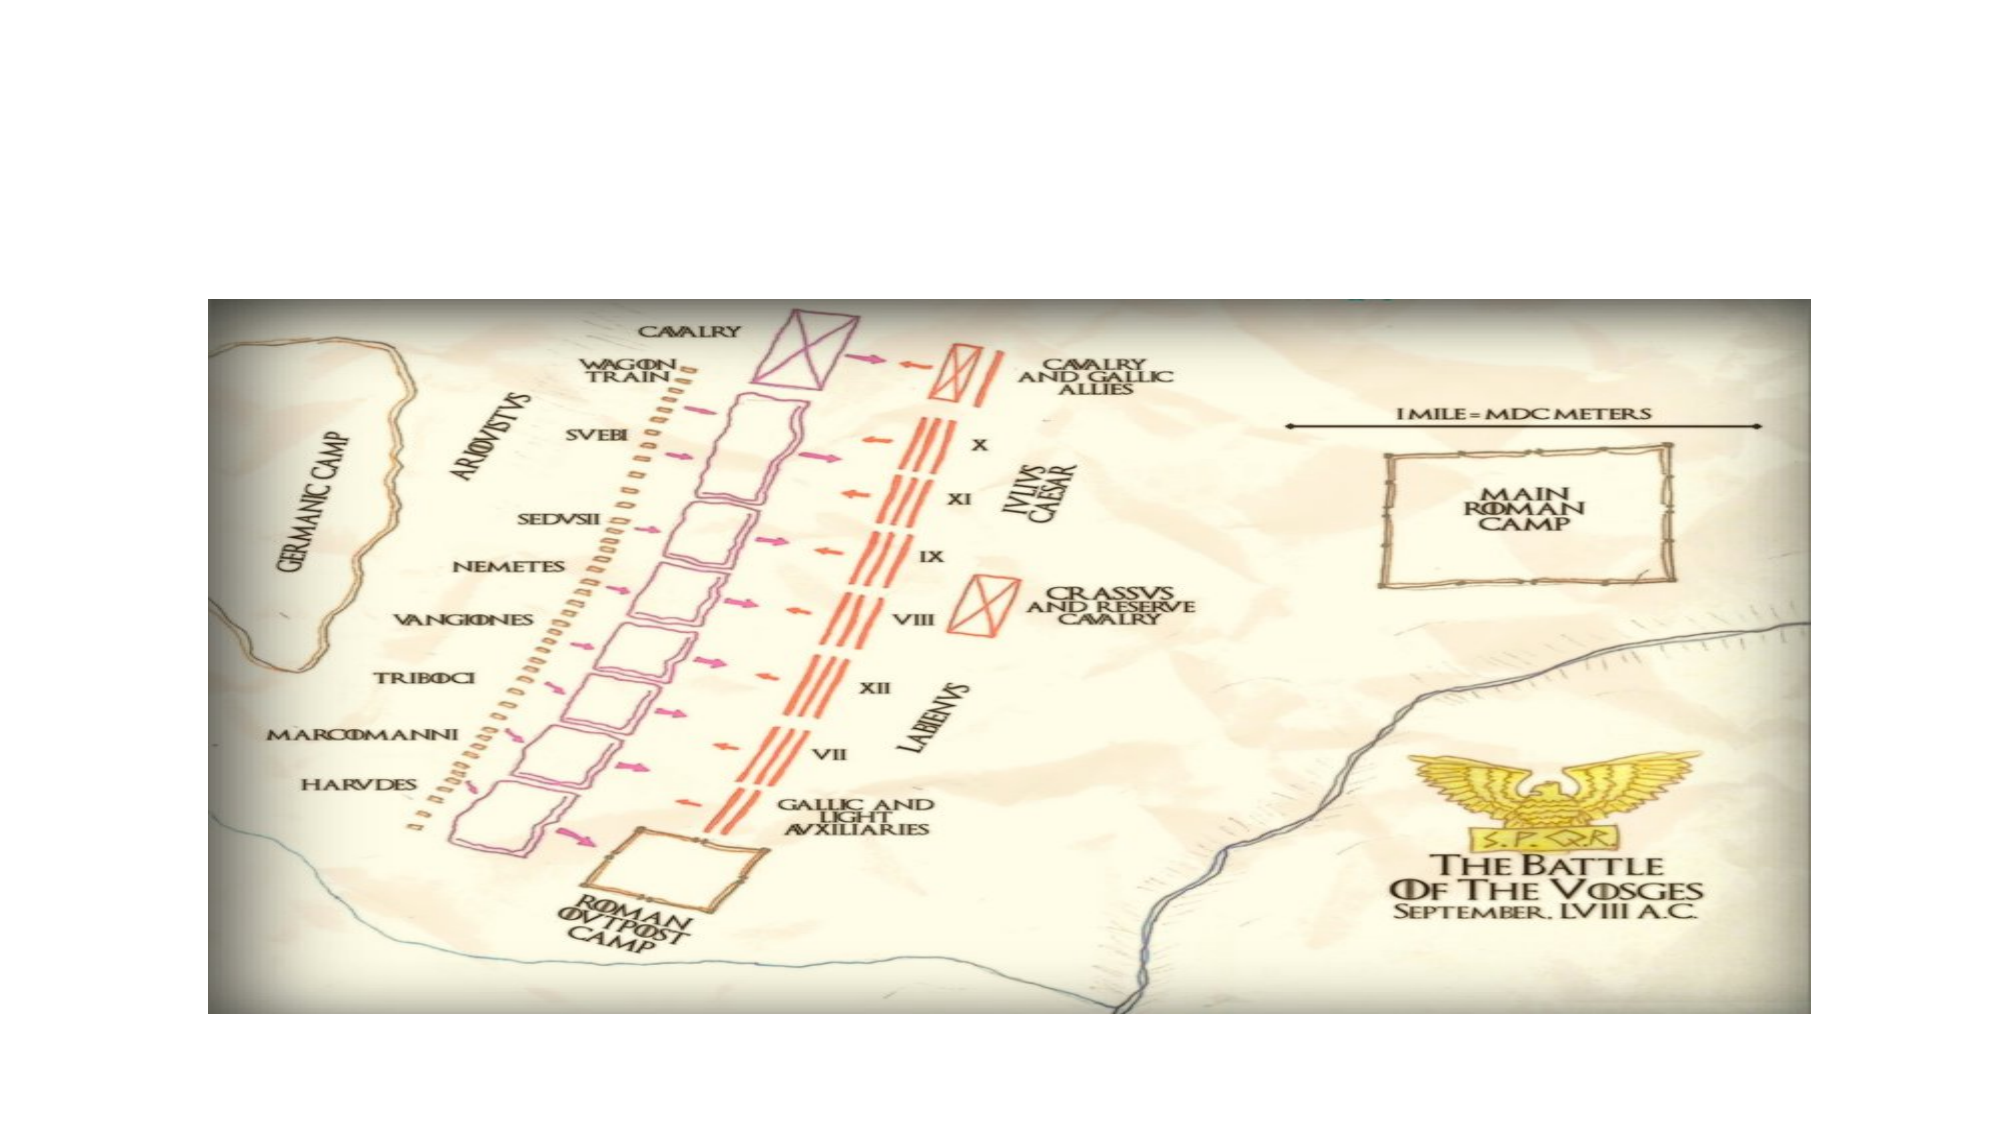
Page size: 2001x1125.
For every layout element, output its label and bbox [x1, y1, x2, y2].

list [208, 299, 1811, 1014]
